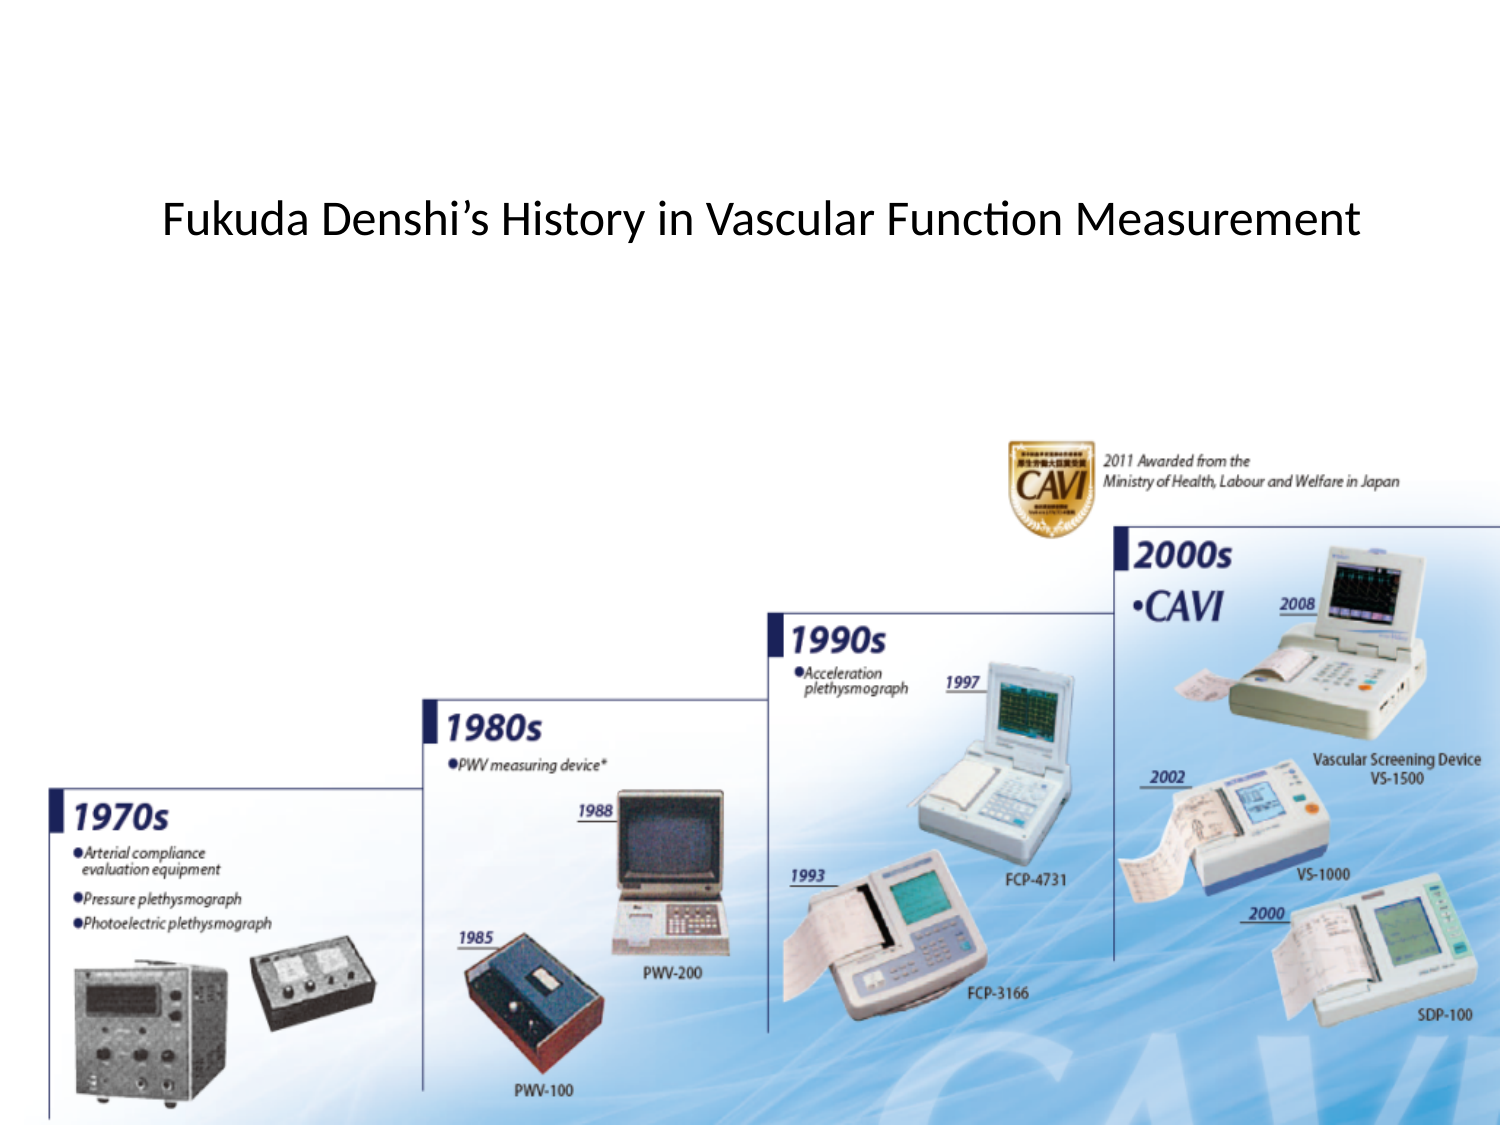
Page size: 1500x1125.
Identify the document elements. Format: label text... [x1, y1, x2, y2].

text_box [0, 421, 1500, 1125]
title Fukuda Denshi’s History in Vascular Function Measurement [68, 174, 1456, 256]
